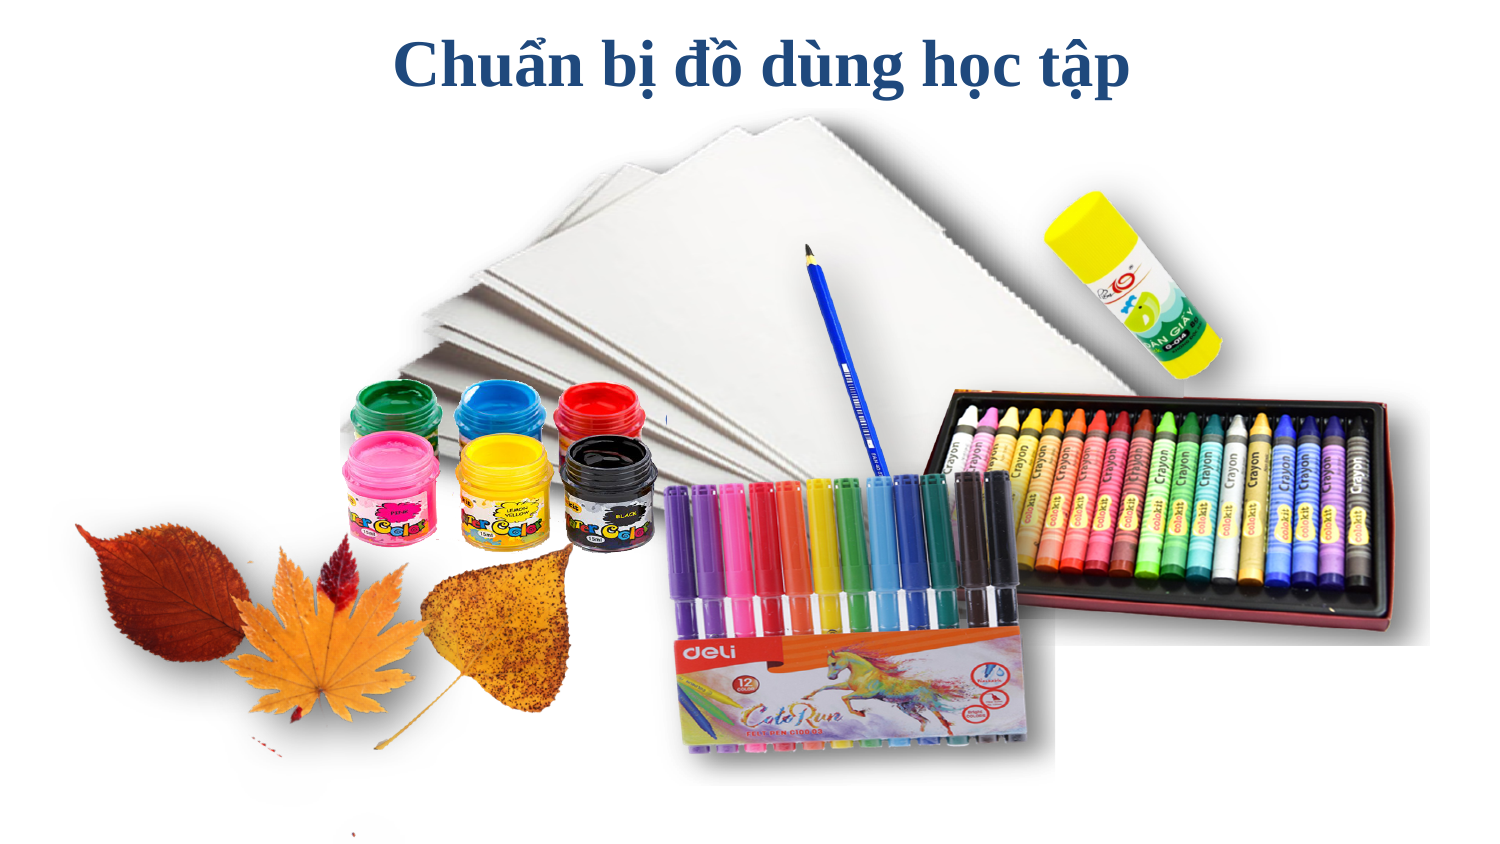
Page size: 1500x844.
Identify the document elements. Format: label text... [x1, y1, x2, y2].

text_box Chuẩn bị đồ dùng học tập [377, 12, 1147, 106]
picture [42, 107, 1431, 844]
